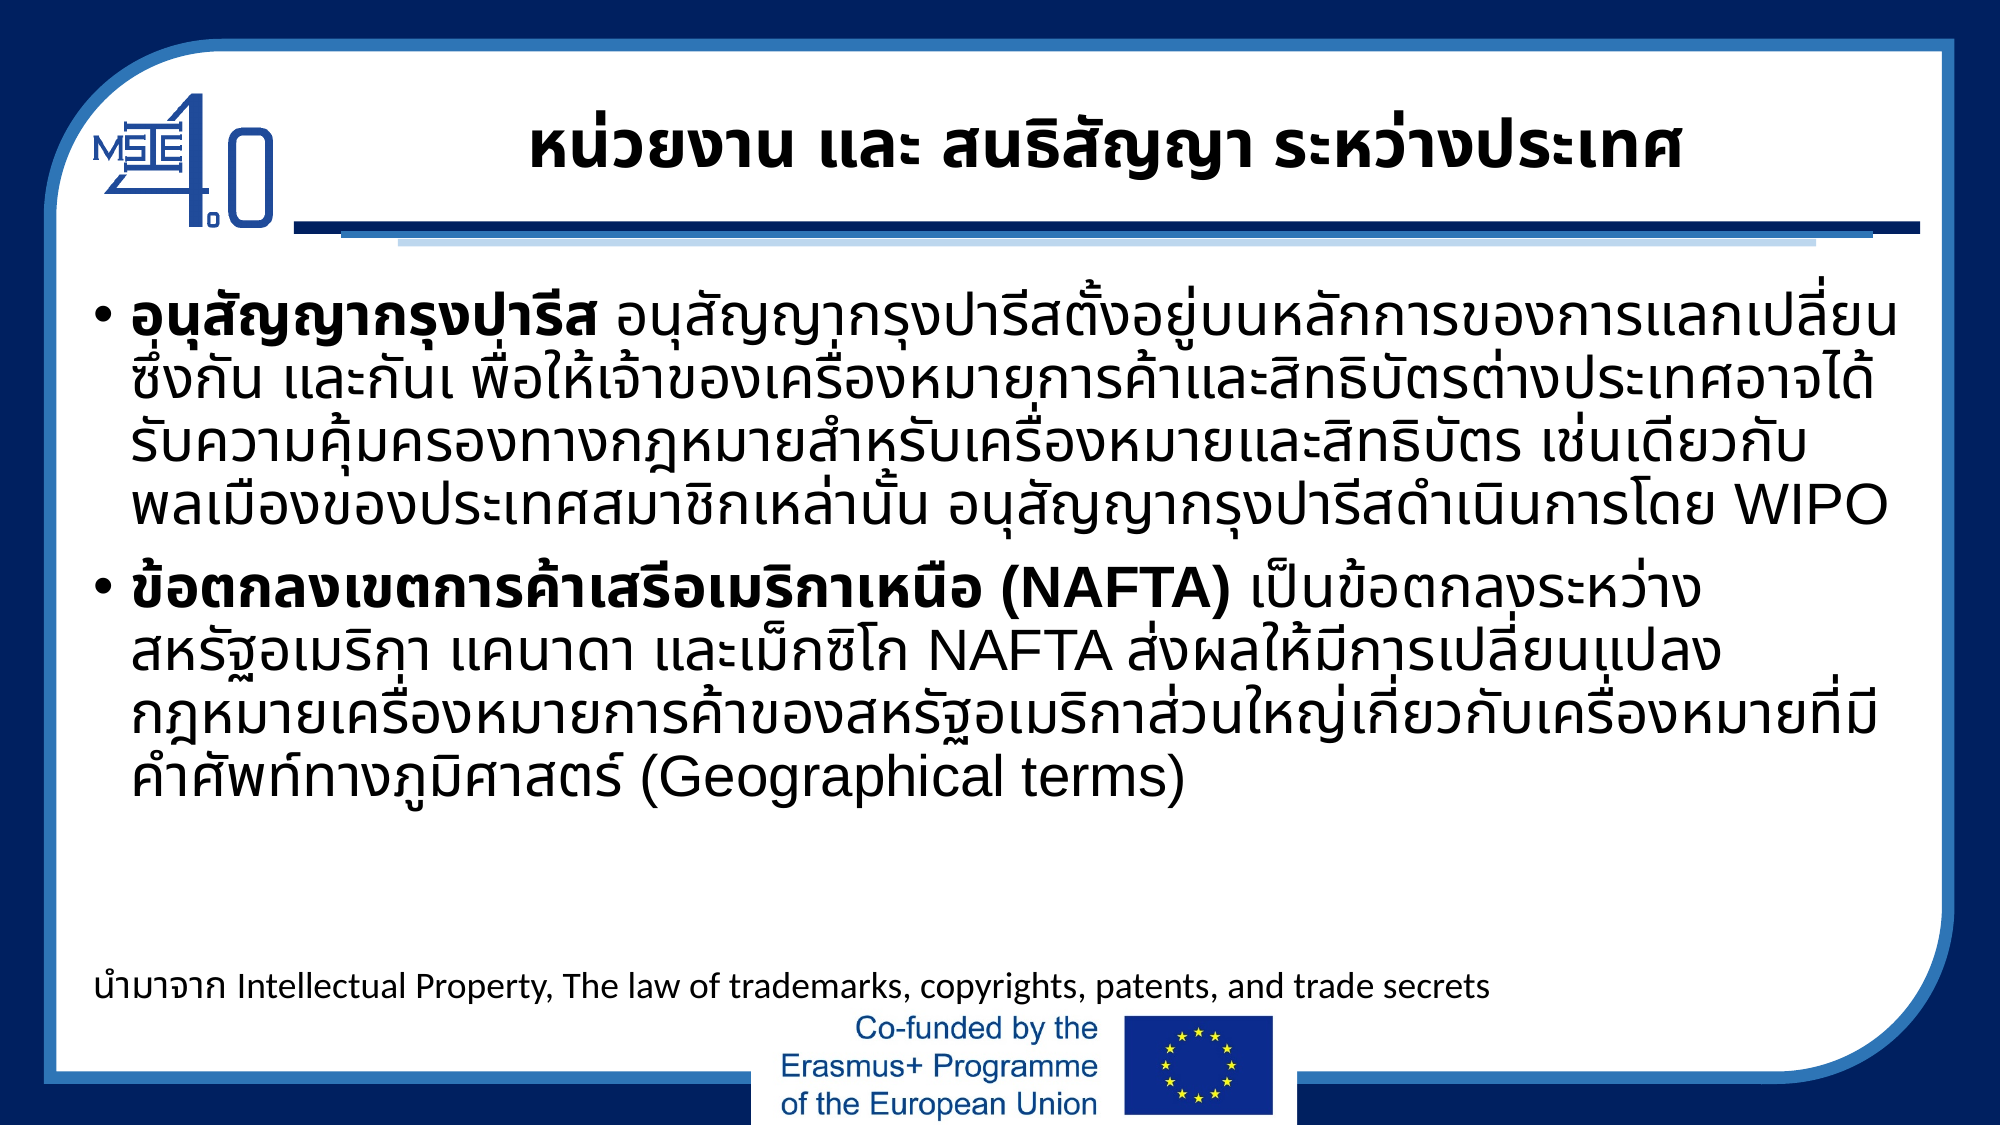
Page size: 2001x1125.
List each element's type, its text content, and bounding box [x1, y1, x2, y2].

list อนุสัญญากรุงปารีส อนุสัญญากรุงปารีสตั้งอยู่บนหลักการของการแลกเปลี่ยนซึ่งกัน และกันเ พื่อให้เจ้าของเครื่องหมายการค้าและสิทธิบัตรต่างประเทศอาจได้รับความคุ้มครองทางกฎหมายสำหรับเครื่องหมายและสิทธิบัตร เช่นเดียวกับพลเมืองของประเทศสมาชิกเหล่านั้น อนุสัญญากรุงปารีสดำเนินการโดย WIPO ข้อตกลงเขตการค้าเสรีอเมริกาเหนือ (NAFTA) เป็นข้อตกลงระหว่าง สหรัฐอเมริกา แคนาดา และเม็กซิโก NAFTA ส่งผลให้มีการเปลี่ยนแปลงกฎหมายเครื่องหมายการค้าของสหรัฐอเมริกาส่วนใหญ่เกี่ยวกับเครื่องหมายที่มีคำศัพท์ทางภูมิศาสตร์ (Geographical terms) [78, 277, 1921, 984]
text_box นำมาจาก Intellectual Property, The law of trademarks, copyrights, patents, and trade secrets [78, 953, 1621, 1014]
title หน่วยงาน และ สนธิสัญญา ระหว่างประเทศ [294, 73, 1921, 220]
picture [751, 1014, 1298, 1125]
